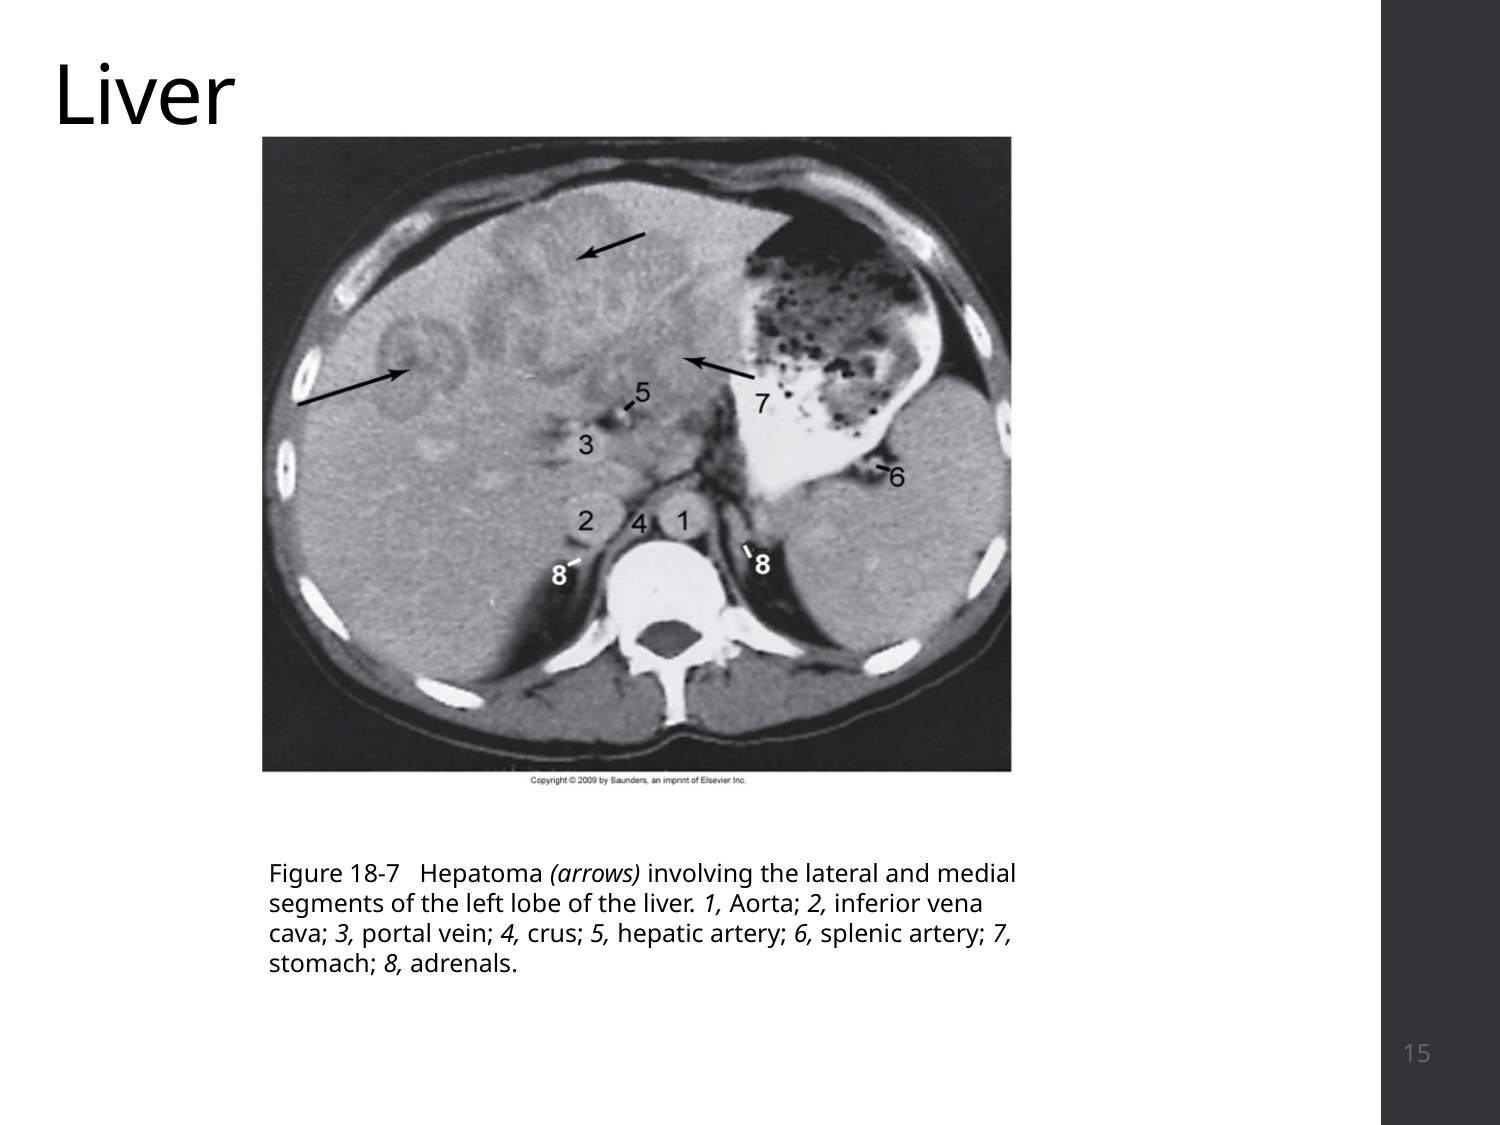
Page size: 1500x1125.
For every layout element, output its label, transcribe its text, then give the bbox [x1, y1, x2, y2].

picture [262, 134, 1016, 786]
title Liver [37, 37, 1079, 150]
slide_number 15 [1374, 1025, 1460, 1085]
text_box Figure 18-7 Hepatoma (arrows) involving the lateral and medial segments of the left lobe of the liver. 1, Aorta; 2, inferior vena cava; 3, portal vein; 4, crus; 5, hepatic artery; 6, splenic artery; 7, stomach; 8, adrenals. [262, 857, 1048, 992]
